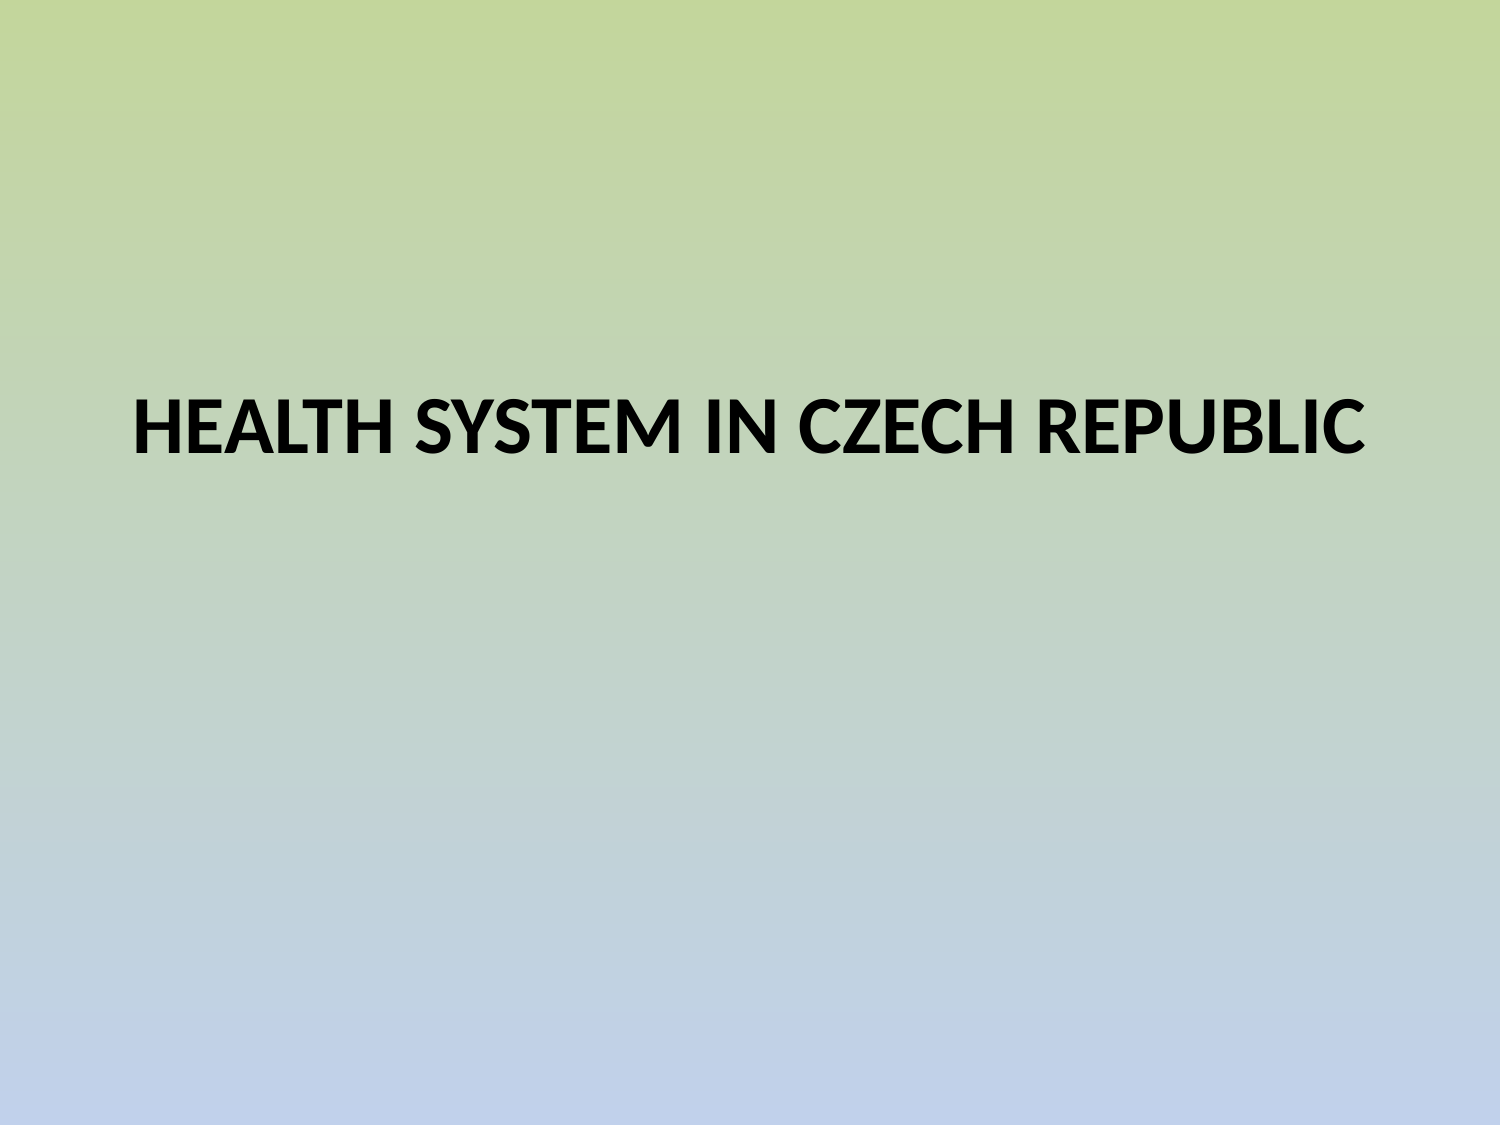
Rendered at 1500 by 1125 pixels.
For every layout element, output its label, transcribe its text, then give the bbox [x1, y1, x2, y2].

title HEALTH SYSTEM in CZECH REPUBLIC [112, 349, 1388, 591]
